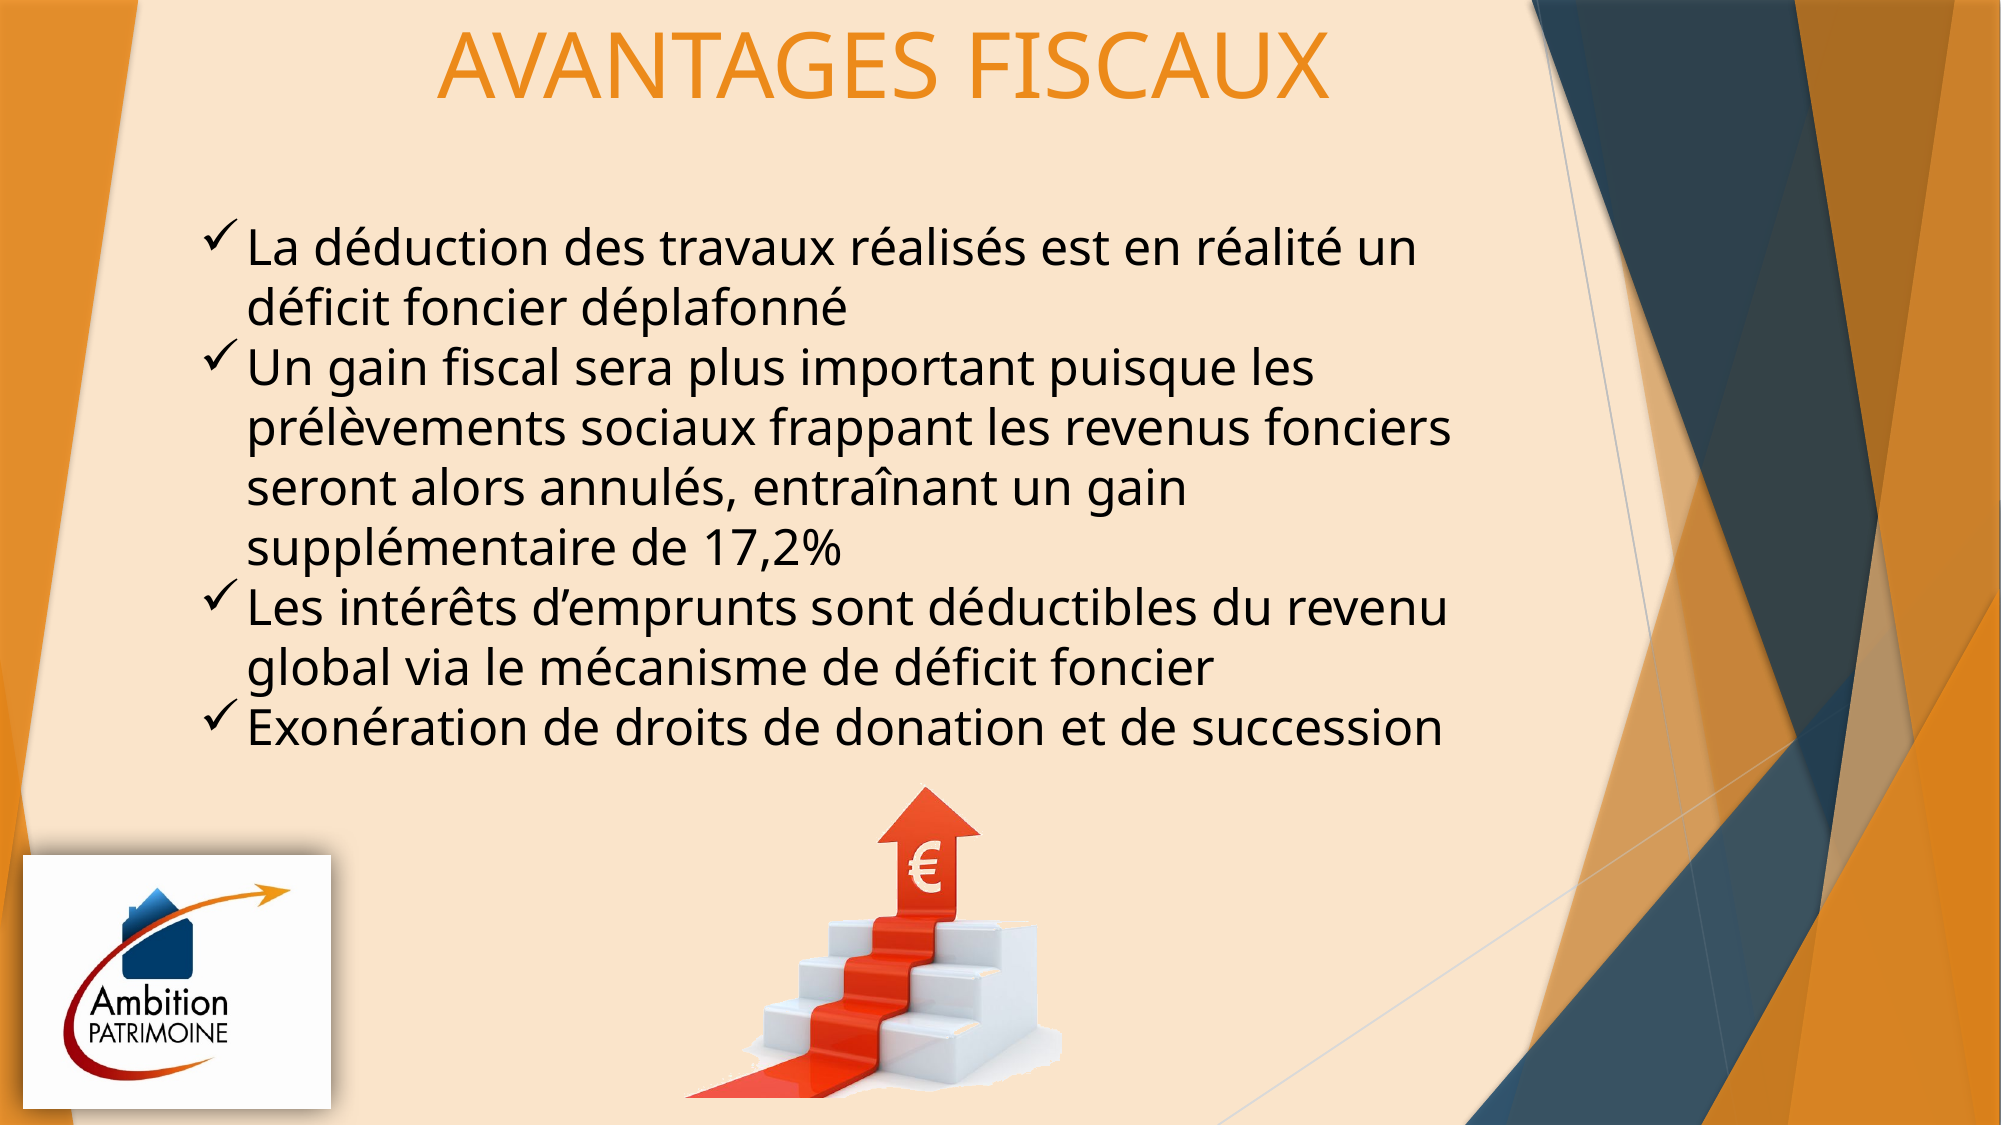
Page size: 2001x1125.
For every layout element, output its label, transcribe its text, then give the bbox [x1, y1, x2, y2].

text_box La déduction des travaux réalisés est en réalité un déficit foncier déplafonné Un gain fiscal sera plus important puisque les prélèvements sociaux frappant les revenus fonciers seront alors annulés, entraînant un gain supplémentaire de 17,2% Les intérêts d’emprunts sont déductibles du revenu global via le mécanisme de déficit foncier Exonération de droits de donation et de succession [185, 207, 1494, 763]
picture [23, 855, 331, 1109]
picture [616, 782, 1063, 1098]
title AVANTAGES FISCAUX [247, 0, 1522, 125]
